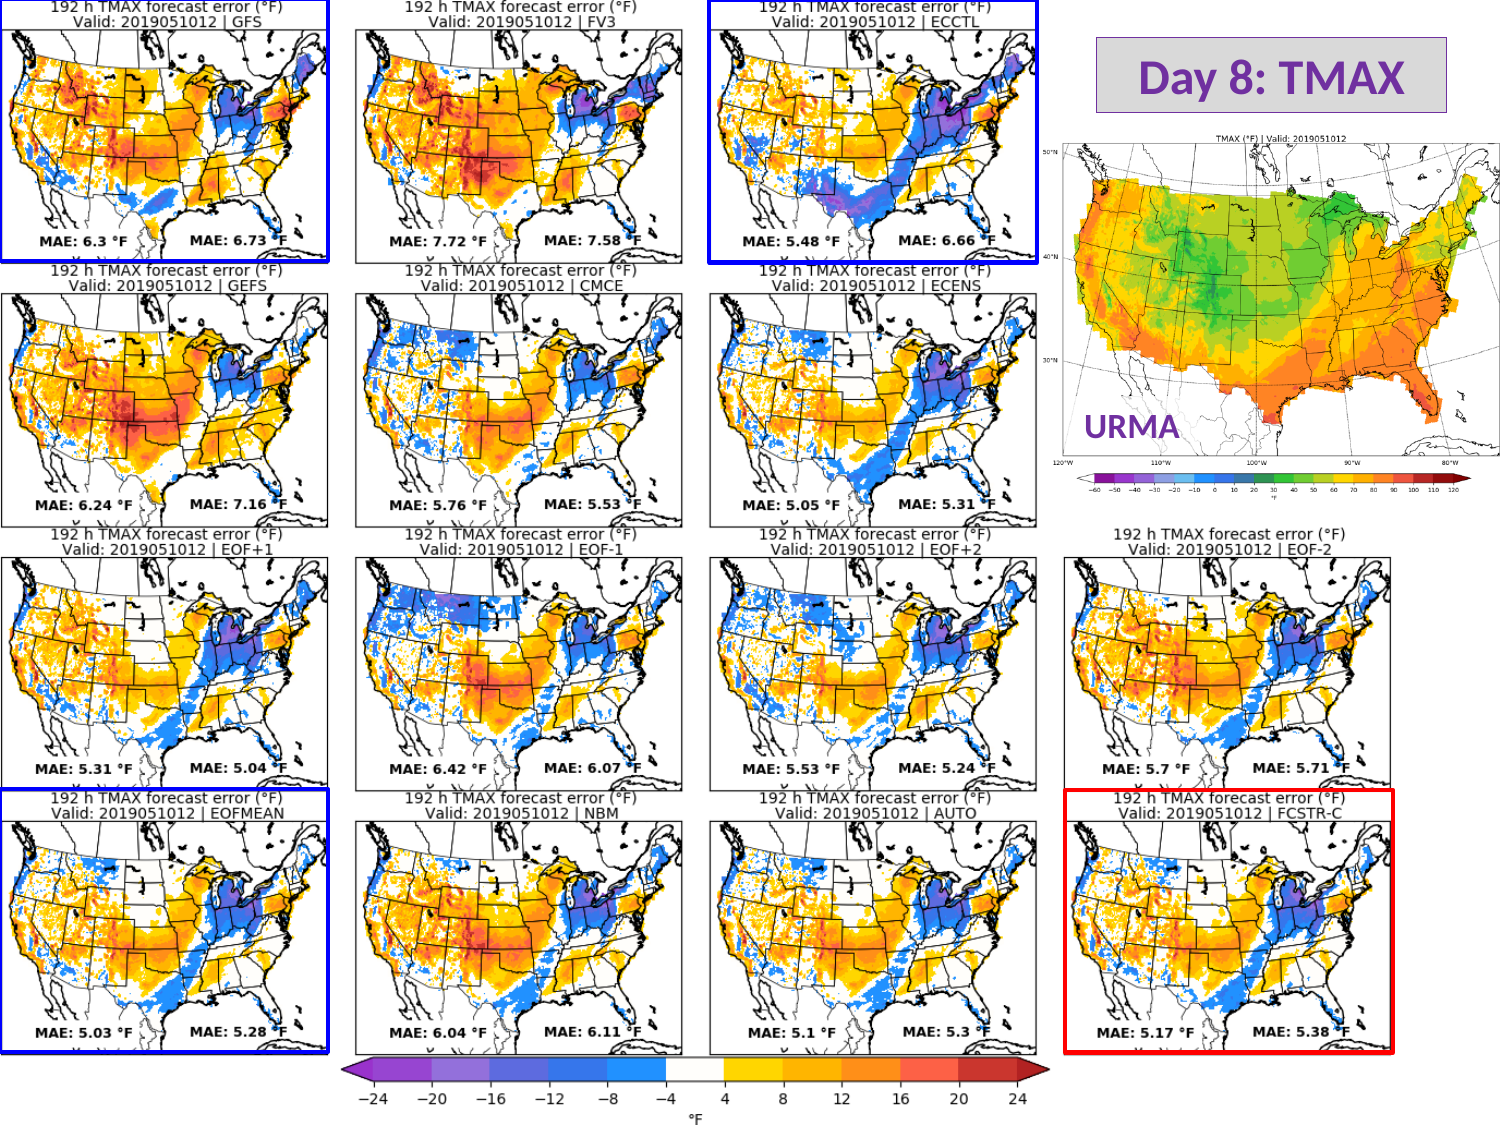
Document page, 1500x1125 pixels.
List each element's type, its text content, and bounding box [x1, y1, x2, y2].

picture [0, 0, 1500, 1125]
text_box Day 8: TMAX [1396, 37, 1447, 113]
